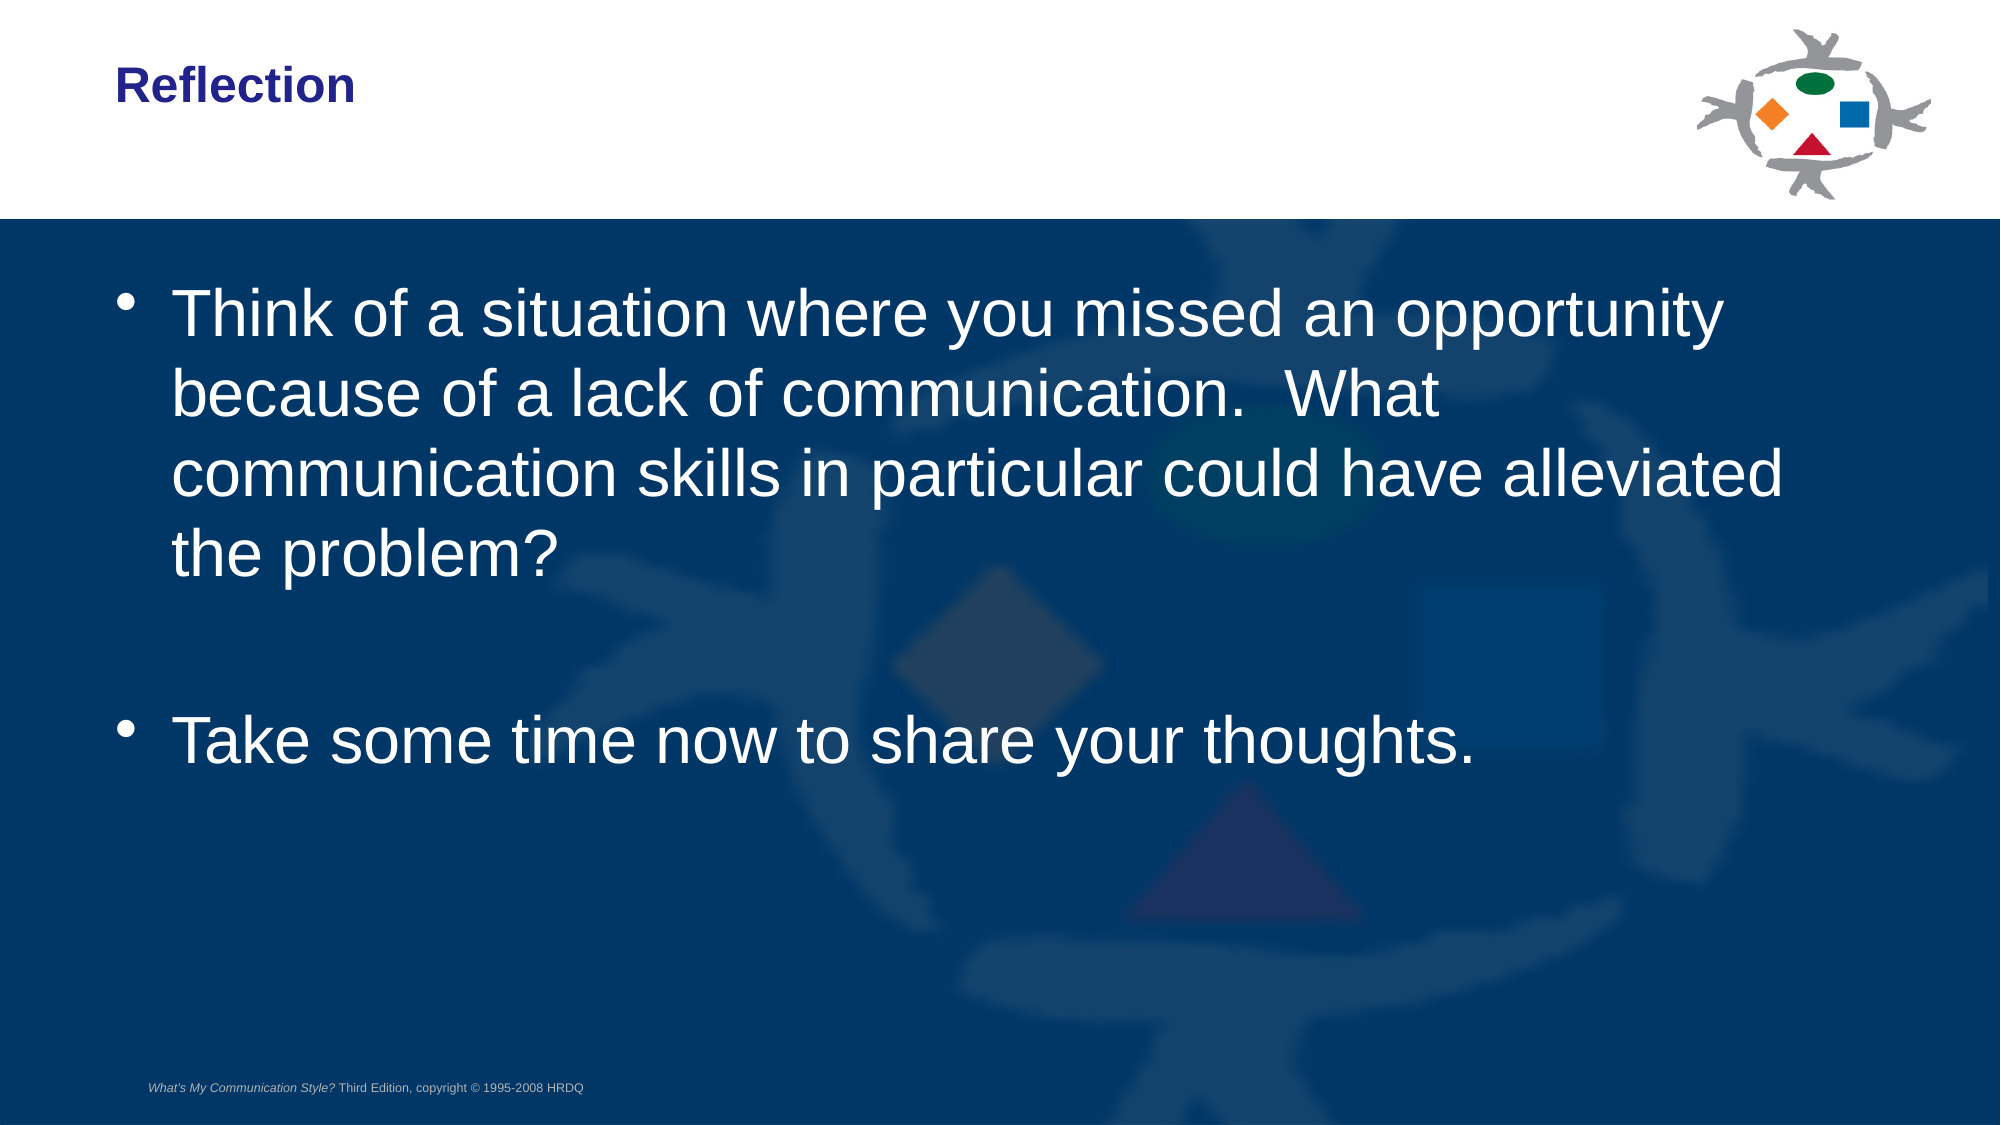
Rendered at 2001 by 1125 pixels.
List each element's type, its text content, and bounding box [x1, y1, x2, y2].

list Think of a situation where you missed an opportunity because of a lack of communication. What communication skills in particular could have alleviated the problem? Take some time now to share your thoughts. [99, 262, 1900, 1005]
title Reflection [99, 45, 1900, 170]
picture [0, 0, 2000, 1125]
